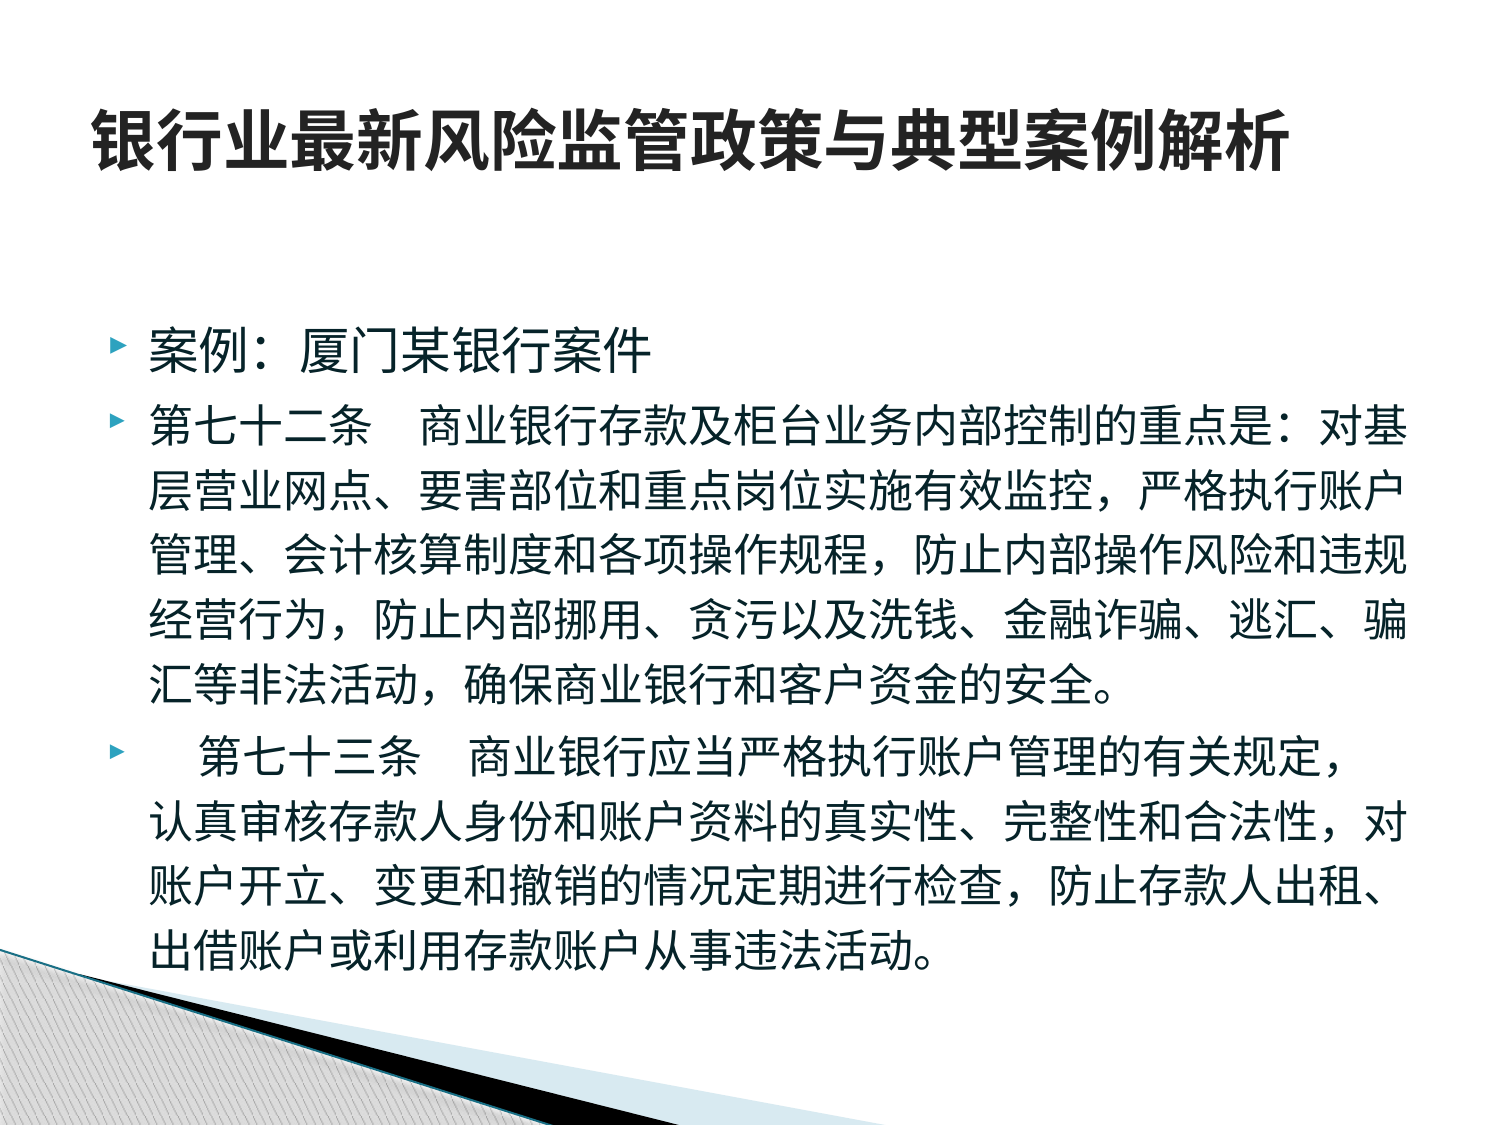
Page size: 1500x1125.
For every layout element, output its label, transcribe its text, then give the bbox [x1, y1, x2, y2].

list 案例：厦门某银行案件 第七十二条 商业银行存款及柜台业务内部控制的重点是：对基层营业网点、要害部位和重点岗位实施有效监控，严格执行账户管理、会计核算制度和各项操作规程，防止内部操作风险和违规经营行为，防止内部挪用、贪污以及洗钱、金融诈骗、逃汇、骗汇等非法活动，确保商业银行和客户资金的安全。 第七十三条 商业银行应当严格执行账户管理的有关规定，认真审核存款人身份和账户资料的真实性、完整性和合法性，对账户开立、变更和撤销的情况定期进行检查，防止存款人出租、出借账户或利用存款账户从事违法活动。 [75, 243, 1425, 986]
title 银行业最新风险监管政策与典型案例解析 [75, 45, 1425, 233]
